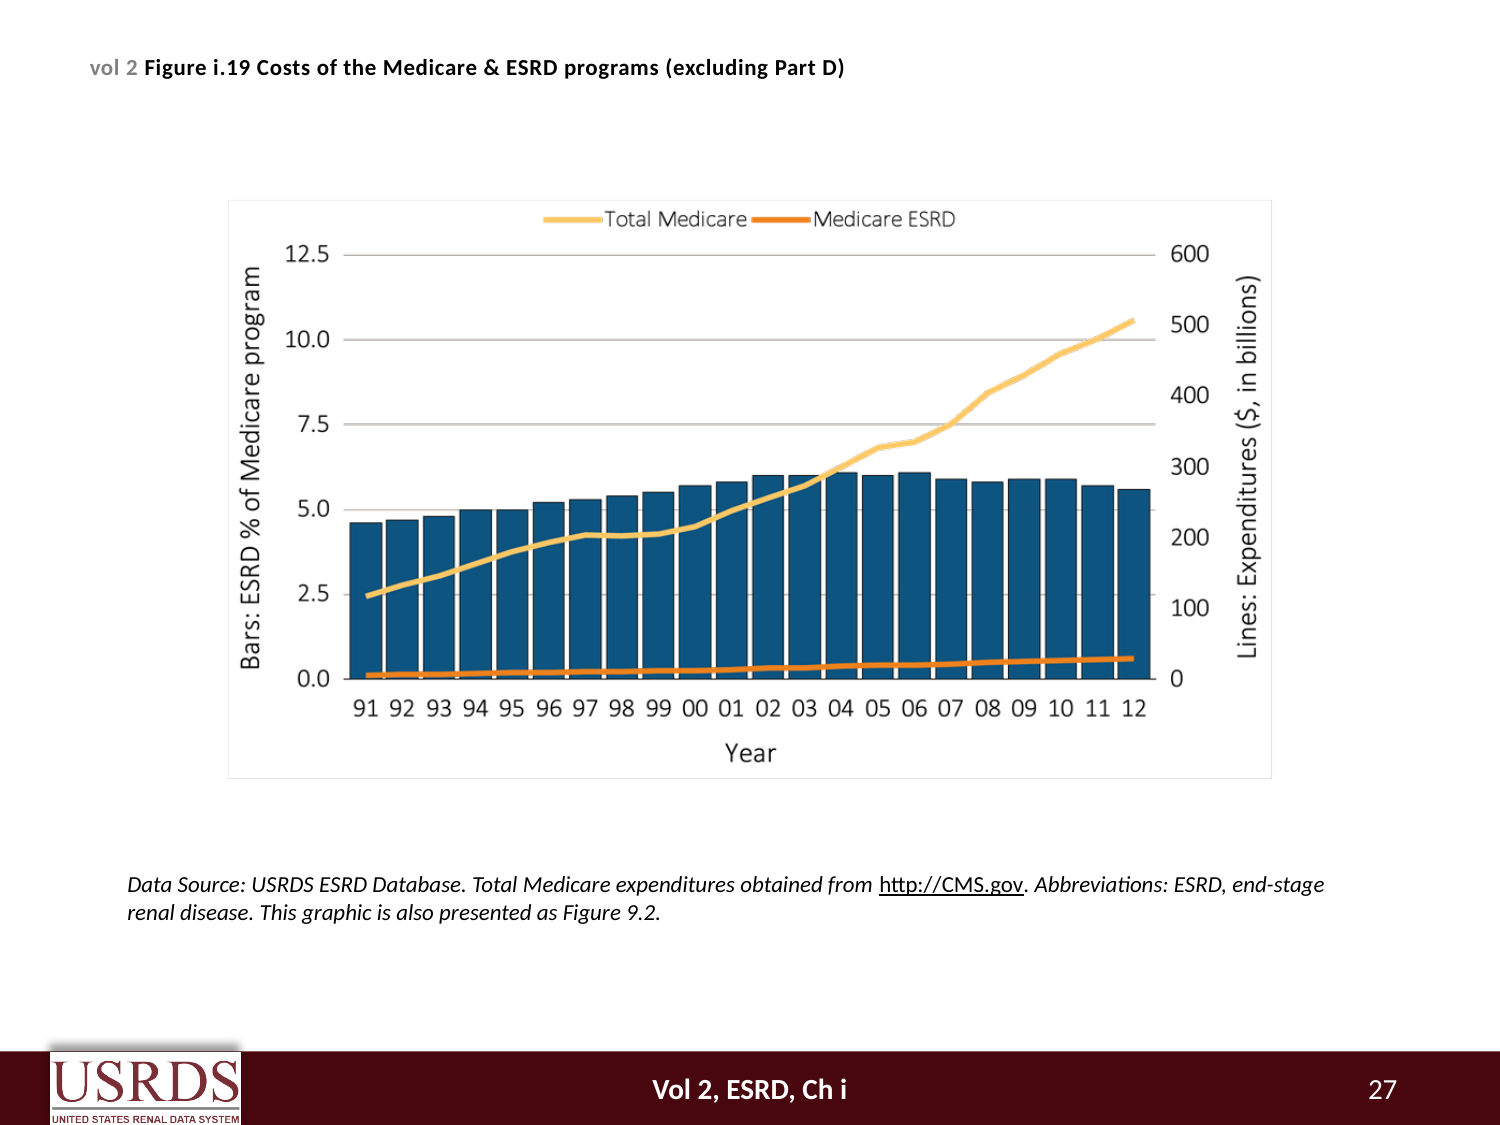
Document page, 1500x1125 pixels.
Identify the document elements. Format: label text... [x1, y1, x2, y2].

picture [227, 199, 1273, 781]
picture [50, 1051, 242, 1125]
text_box Data Source: USRDS ESRD Database. Total Medicare expenditures obtained from http://CMS.gov. Abbreviations: ESRD, end-stage renal disease. This graphic is also presented as Figure 9.2. [112, 862, 1388, 933]
slide_number 27 [1262, 1062, 1413, 1108]
title vol 2 Figure i.19 Costs of the Medicare & ESRD programs (excluding Part D) [75, 45, 1425, 125]
footer Vol 2, ESRD, Ch i [587, 1062, 913, 1113]
